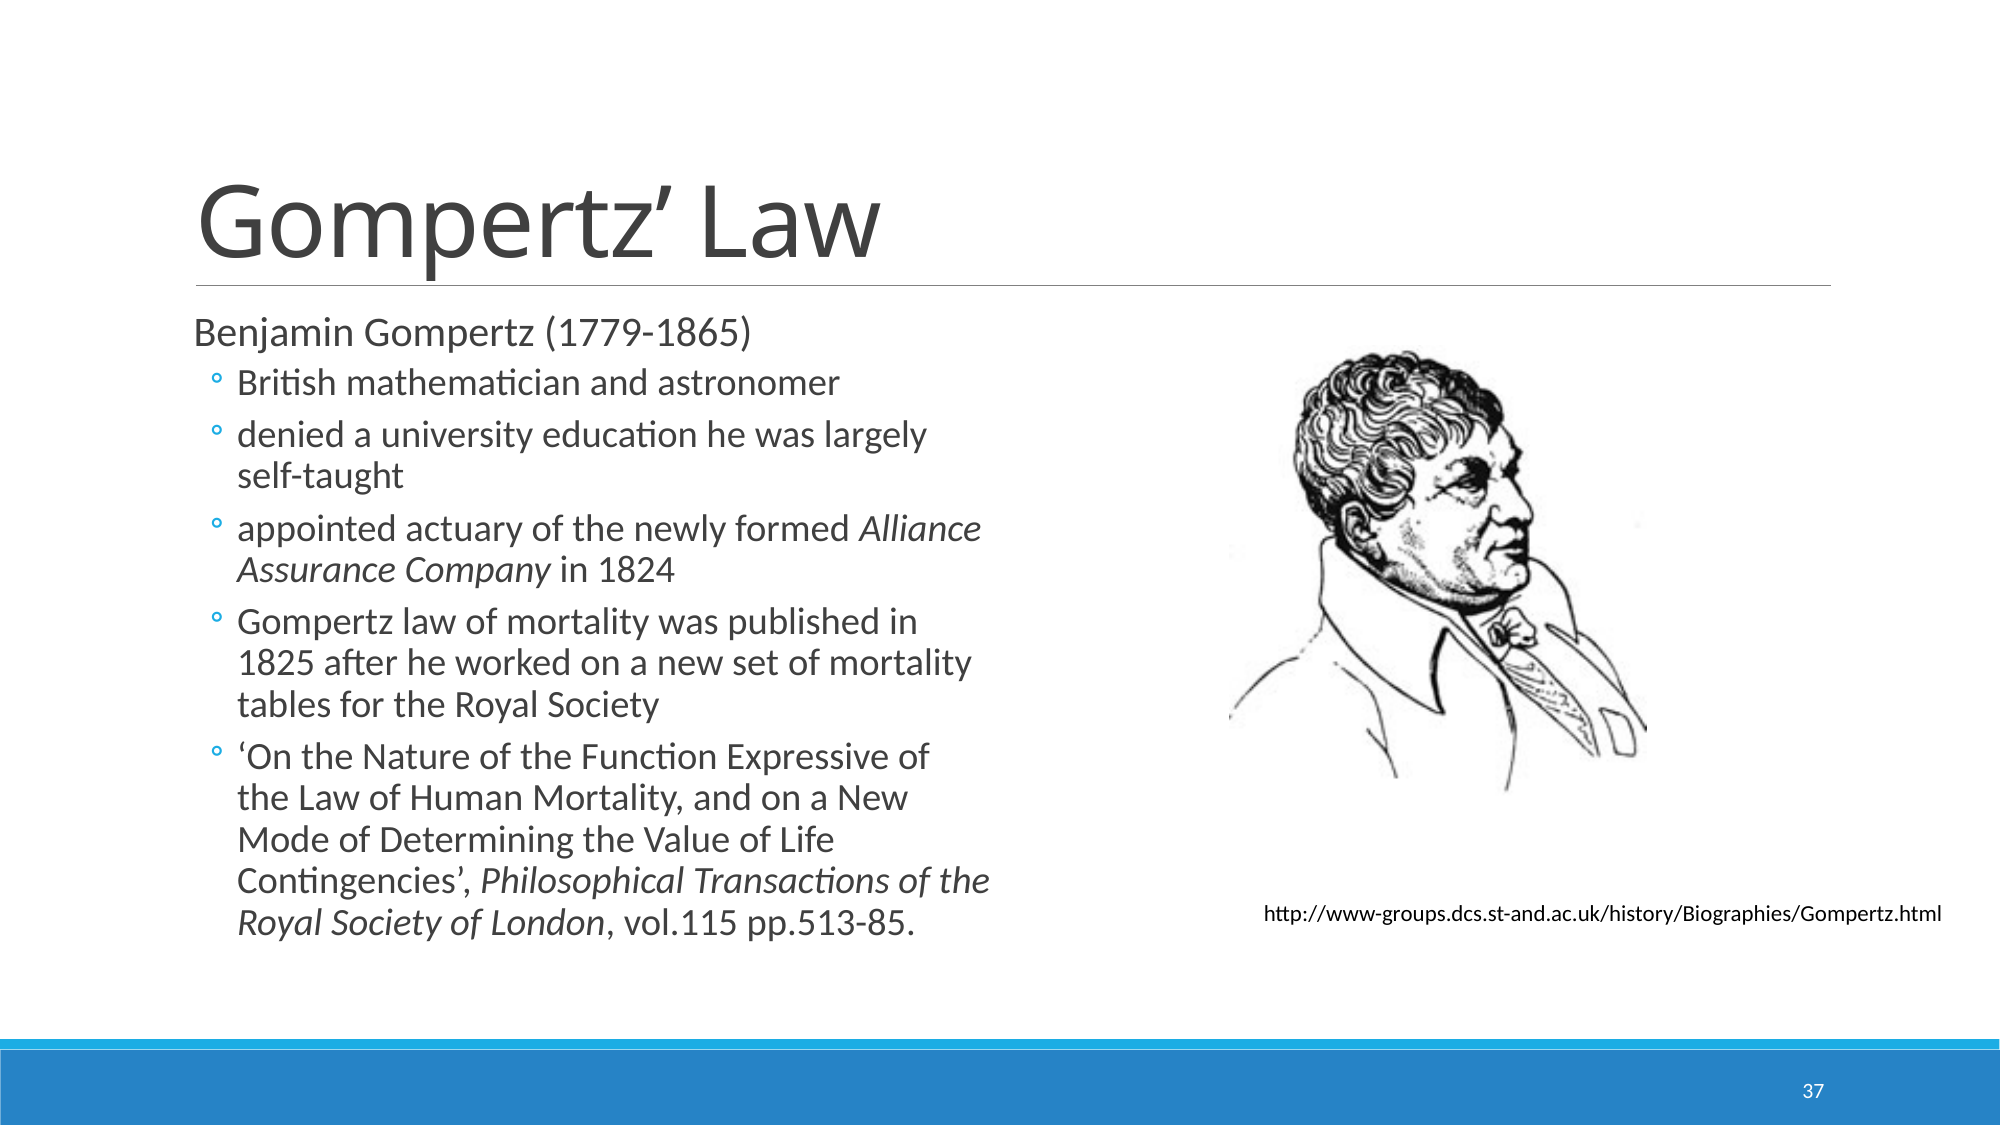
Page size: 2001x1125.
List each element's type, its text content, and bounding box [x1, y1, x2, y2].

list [1229, 344, 1647, 809]
text_box http://www-groups.dcs.st-and.ac.uk/history/Biographies/Gompertz.html [1249, 890, 1975, 934]
list Benjamin Gompertz (1779-1865) British mathematician and astronomer denied a university education he was largely self-taught appointed actuary of the newly formed Alliance Assurance Company in 1824 Gompertz law of mortality was published in 1825 after he worked on a new set of mortality tables for the Royal Society ‘On the Nature of the Function Expressive of the Law of Human Mortality, and on a New Mode of Determining the Value of Life Contingencies’, Philosophical Transactions of the Royal Society of London, vol.115 pp.513-85. [180, 302, 990, 963]
title Gompertz’ Law [180, 47, 1830, 285]
slide_number 37 [1624, 1059, 1840, 1120]
